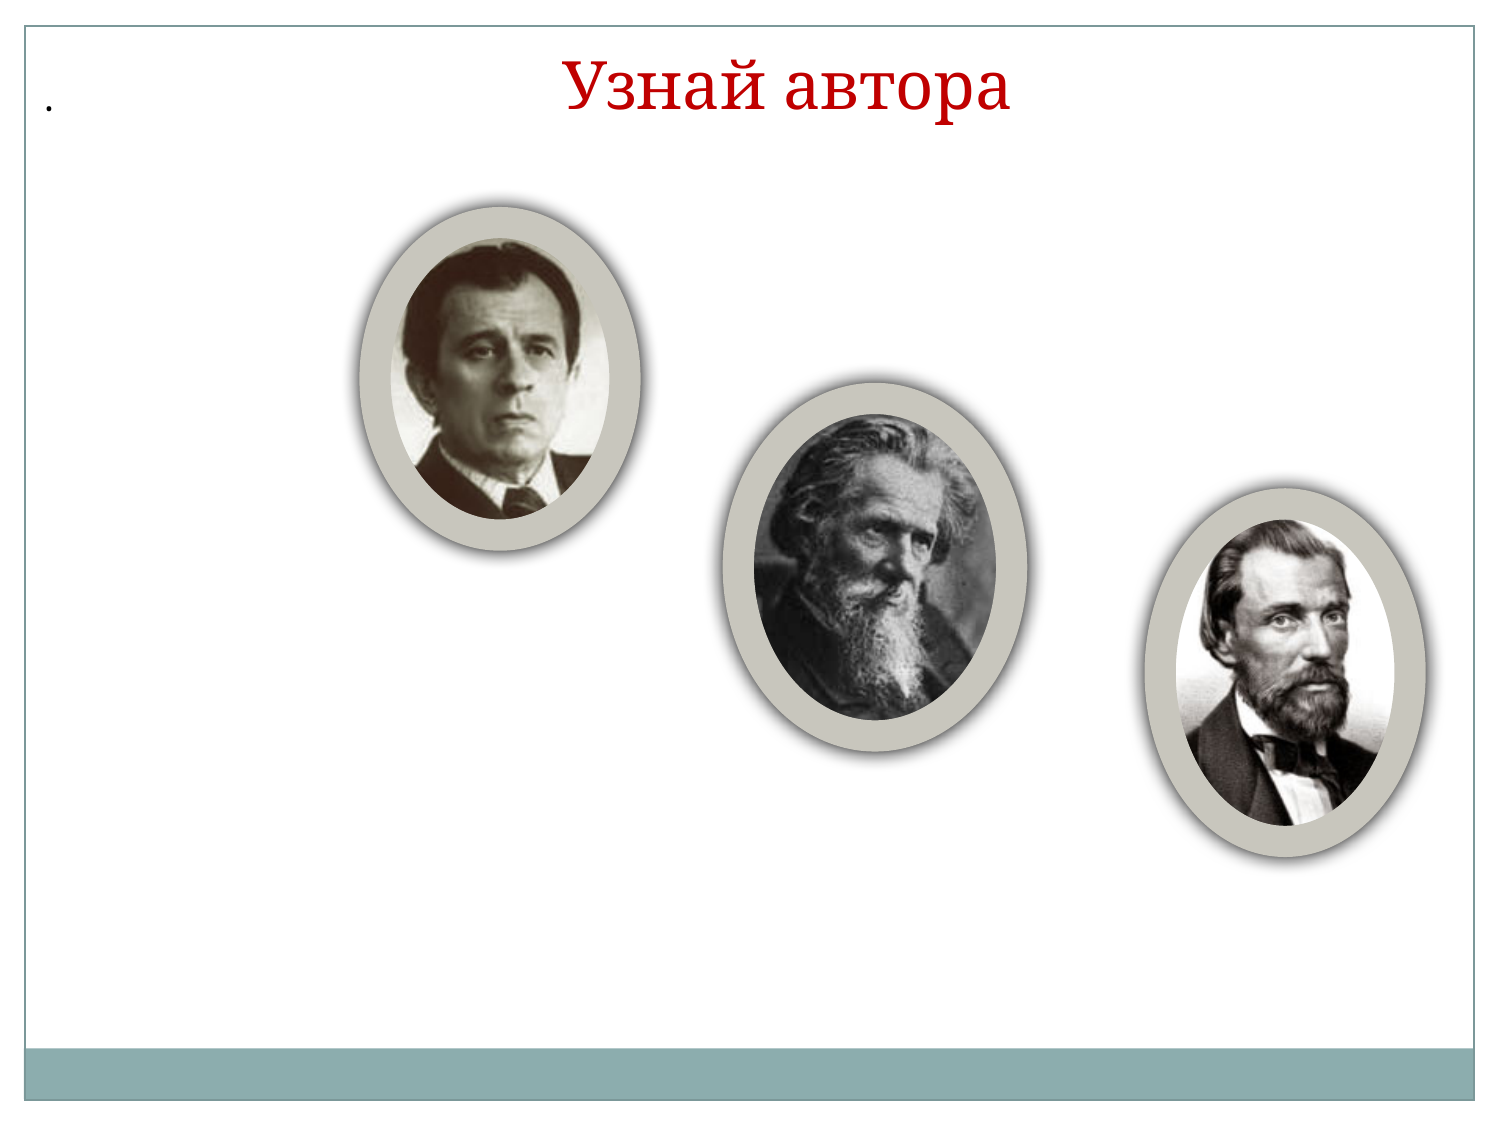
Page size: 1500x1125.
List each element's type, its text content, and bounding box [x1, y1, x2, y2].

text_box Узнай автора [547, 35, 1046, 130]
picture [737, 398, 1012, 737]
picture [374, 222, 626, 536]
text_box . [29, 66, 69, 127]
picture [1159, 503, 1411, 842]
